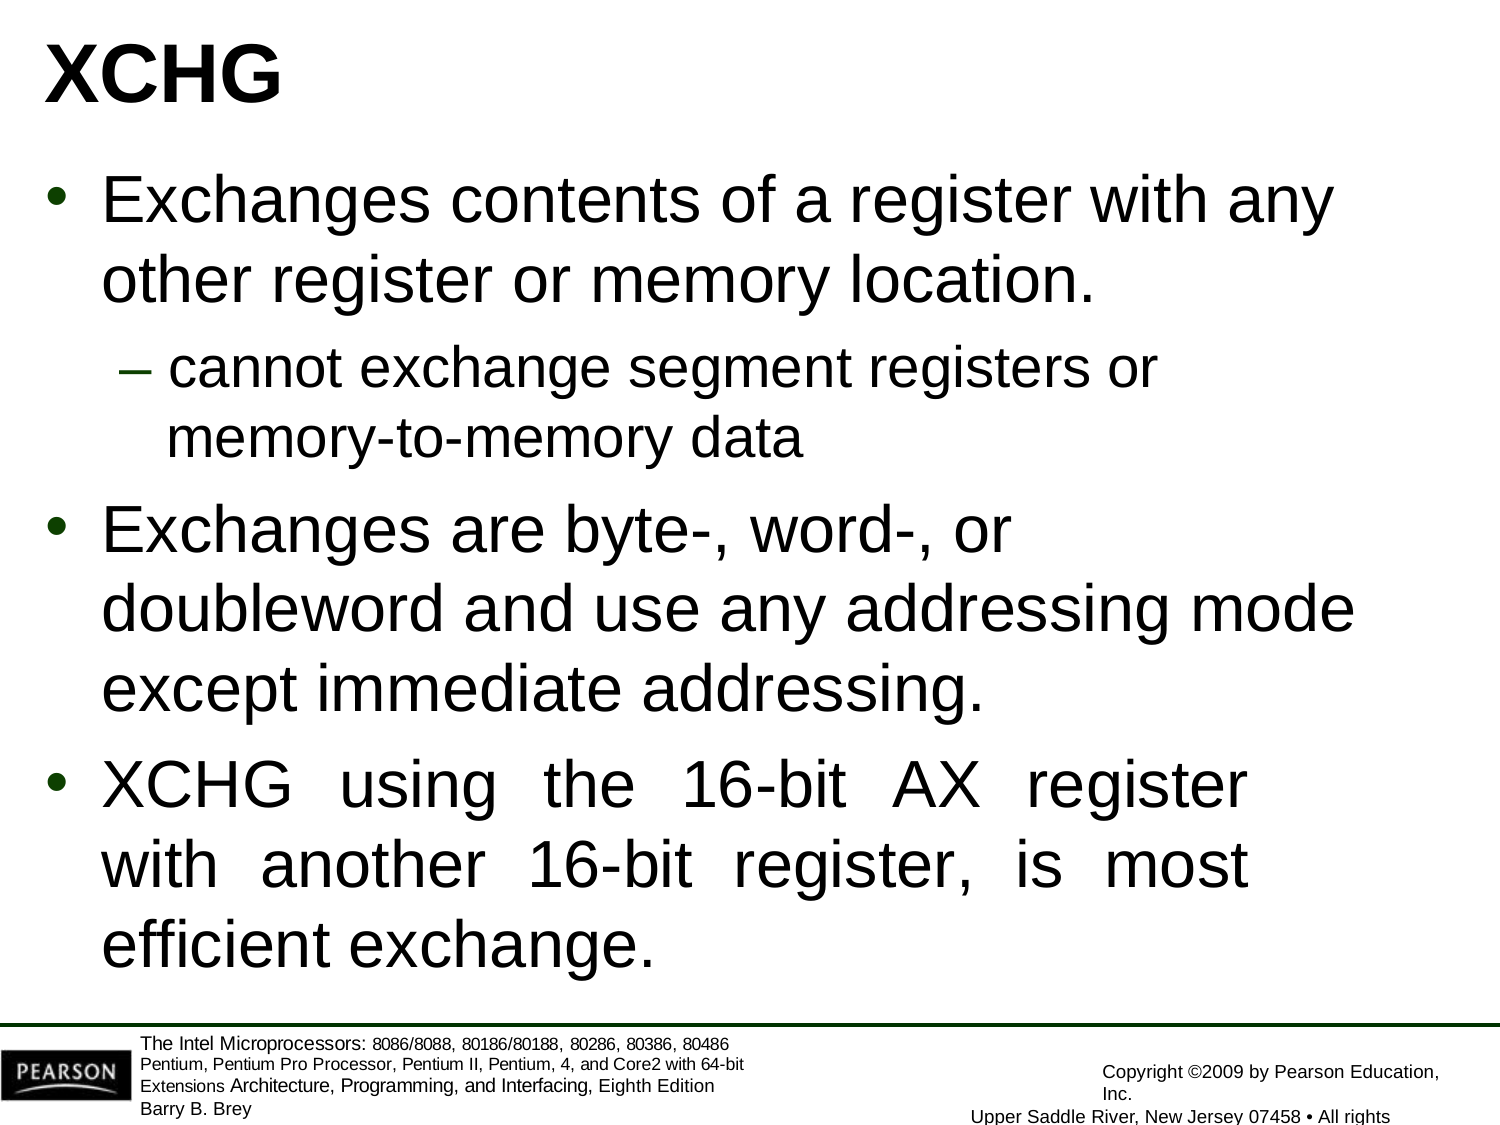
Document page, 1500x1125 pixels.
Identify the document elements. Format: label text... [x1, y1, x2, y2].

footer Copyright ©2009 by Pearson Education, Inc. Upper Saddle River, New Jersey 07458 • All rights reserved. [968, 1059, 1475, 1107]
slide_number The Intel Microprocessors: 8086/8088, 80186/80188, 80286, 80386, 80486 Pentium, Pentium Pro Processor, Pentium II, Pentium, 4, and Core2 with 64-bit Extensions Architecture, Programming, and Interfacing, Eighth Edition Barry B. Brey [137, 1032, 796, 1122]
title XCHG [25, 20, 1475, 220]
text_box [0, 1049, 133, 1102]
text_box Exchanges contents of a register with any other register or memory location. – cannot exchange segment registers or memory-to-memory data Exchanges are byte-, word-, or doubleword and use any addressing mode except immediate addressing. XCHG using the 16-bit AX register with another 16-bit register, is most efficient exchange. [42, 155, 1377, 981]
